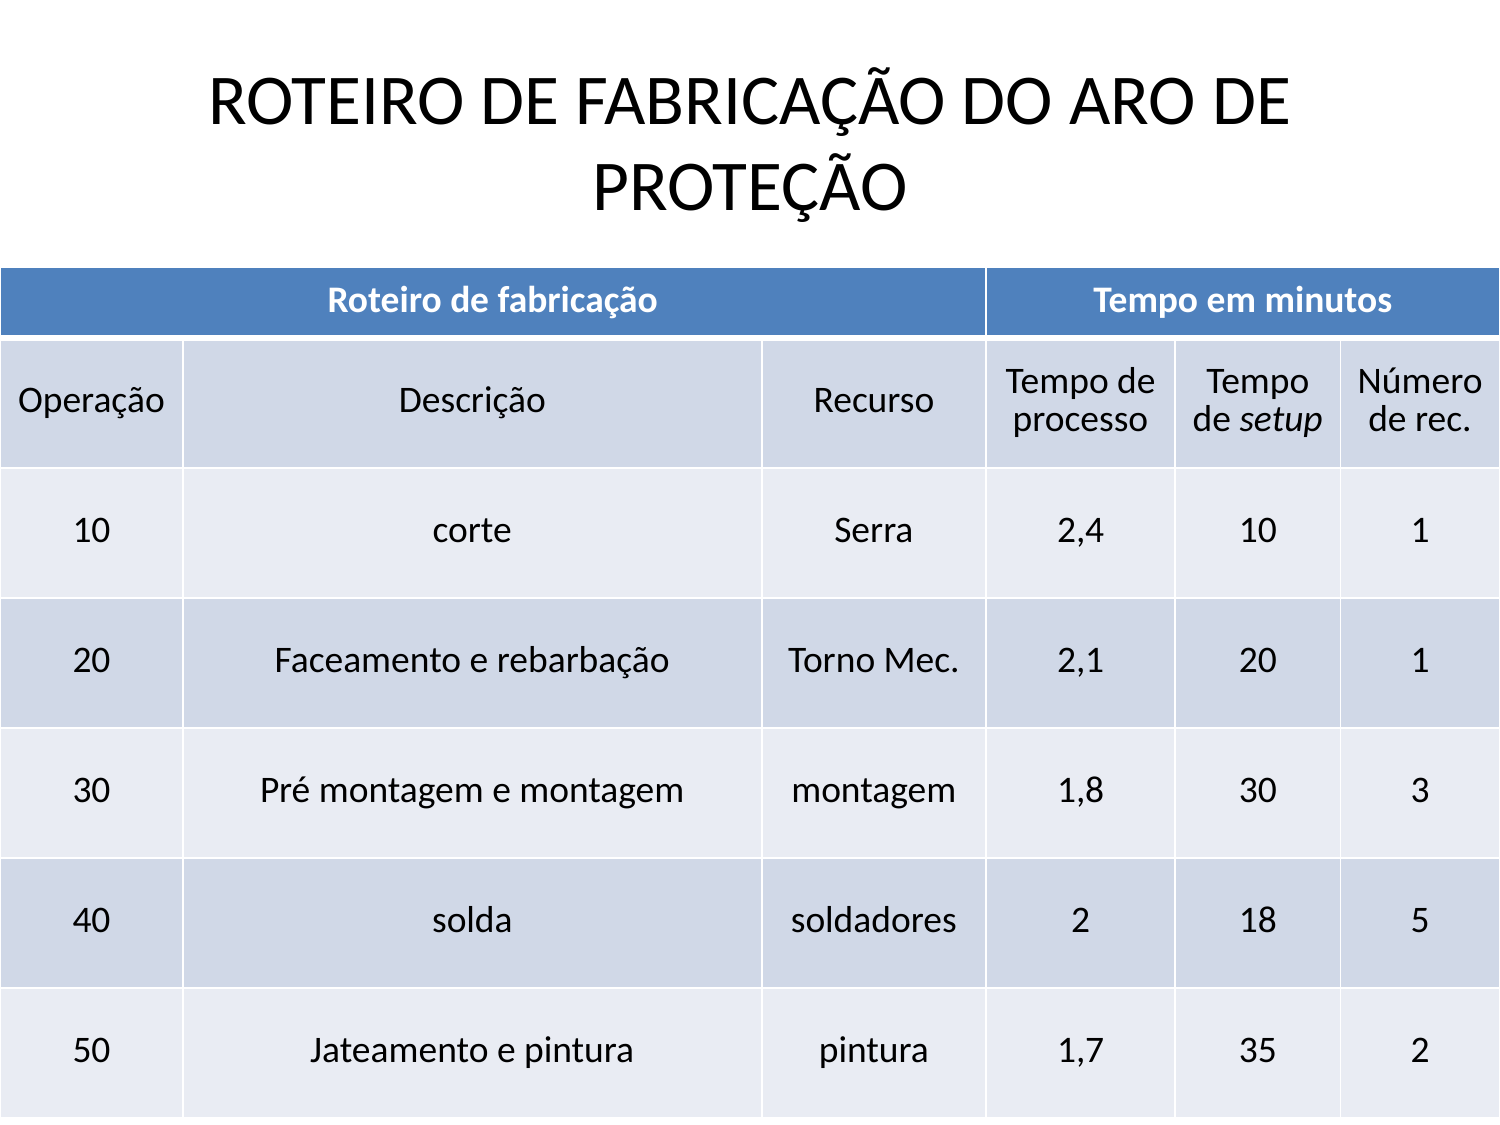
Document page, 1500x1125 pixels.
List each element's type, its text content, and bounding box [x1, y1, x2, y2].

table_cell 35 [1176, 989, 1340, 1117]
table_header Roteiro de fabricação [1, 268, 985, 335]
table_cell 18 [1176, 859, 1340, 987]
table_cell 2 [1341, 989, 1499, 1117]
table_cell Recurso [763, 341, 985, 467]
table_cell pintura [763, 989, 985, 1117]
table_cell 2,4 [987, 469, 1174, 597]
title ROTEIRO DE FABRICAÇÃO DO ARO DE PROTEÇÃO [75, 45, 1425, 233]
table_cell 10 [1, 469, 182, 597]
table_cell 2,1 [987, 599, 1174, 727]
table_cell Descrição [184, 341, 761, 467]
table_cell 50 [1, 989, 182, 1117]
table_cell soldadores [763, 859, 985, 987]
table_cell Serra [763, 469, 985, 597]
table_cell Número de rec. [1341, 341, 1499, 467]
table_cell 1 [1341, 599, 1499, 727]
table_cell Torno Mec. [763, 599, 985, 727]
table_cell 5 [1341, 859, 1499, 987]
table_cell 20 [1, 599, 182, 727]
table_cell montagem [763, 729, 985, 857]
table_cell 10 [1176, 469, 1340, 597]
table_cell 40 [1, 859, 182, 987]
table_header Tempo em minutos [987, 268, 1499, 335]
table_cell corte [184, 469, 761, 597]
table_cell 3 [1341, 729, 1499, 857]
table_cell 30 [1176, 729, 1340, 857]
table_cell 1,7 [987, 989, 1174, 1117]
table_cell Pré montagem e montagem [184, 729, 761, 857]
table_cell 20 [1176, 599, 1340, 727]
table_cell 2 [987, 859, 1174, 987]
table_cell Faceamento e rebarbação [184, 599, 761, 727]
table_cell 30 [1, 729, 182, 857]
table_cell 1,8 [987, 729, 1174, 857]
table_cell 1 [1341, 469, 1499, 597]
table_cell Tempo de setup [1176, 341, 1340, 467]
table_cell Jateamento e pintura [184, 989, 761, 1117]
table_cell Tempo de processo [987, 341, 1174, 467]
table_cell solda [184, 859, 761, 987]
table_cell Operação [1, 341, 182, 467]
